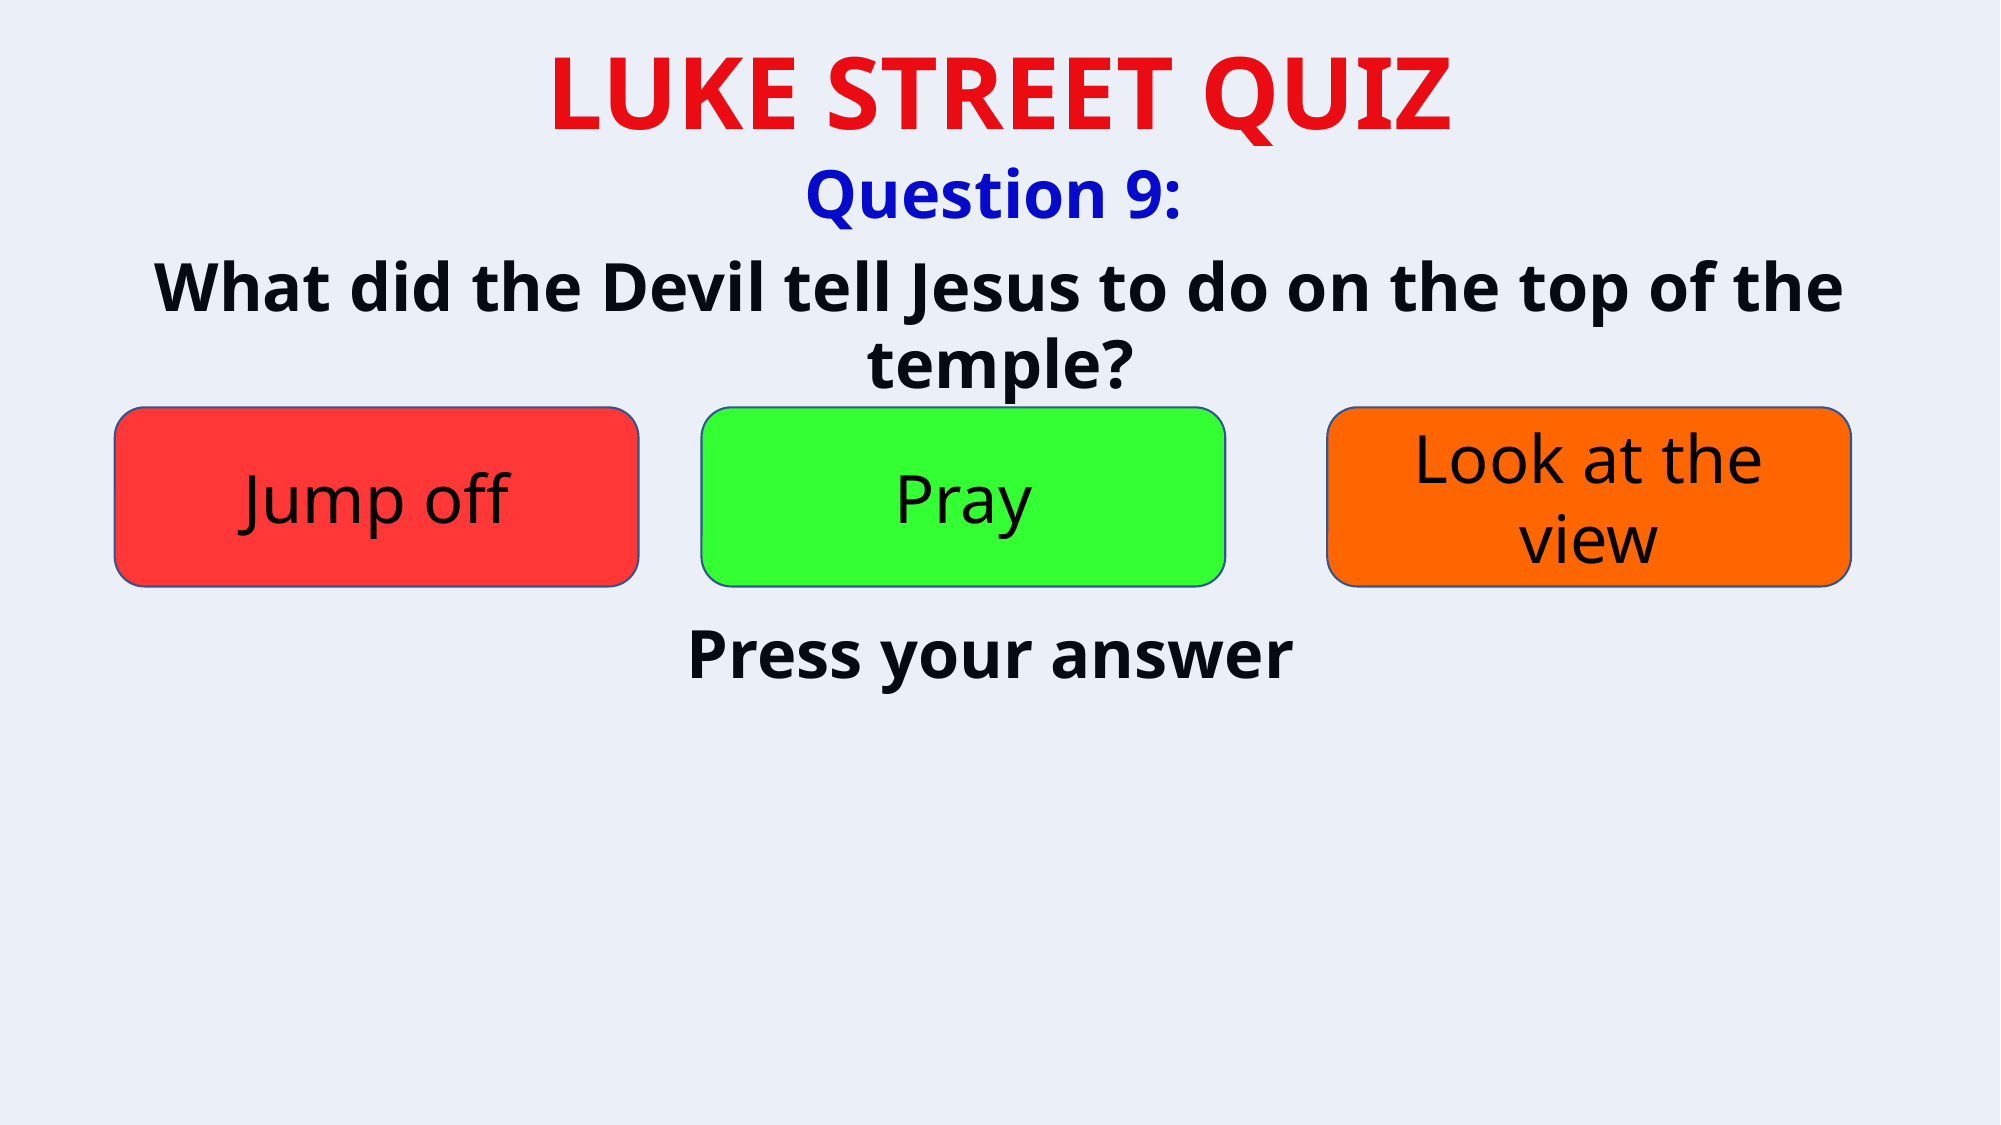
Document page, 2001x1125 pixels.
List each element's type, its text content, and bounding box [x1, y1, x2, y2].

text_box [0, 0, 2000, 1125]
text_box Pray [700, 406, 1227, 588]
text_box Jump off [113, 406, 640, 588]
text_box Look at the view [1326, 406, 1853, 588]
